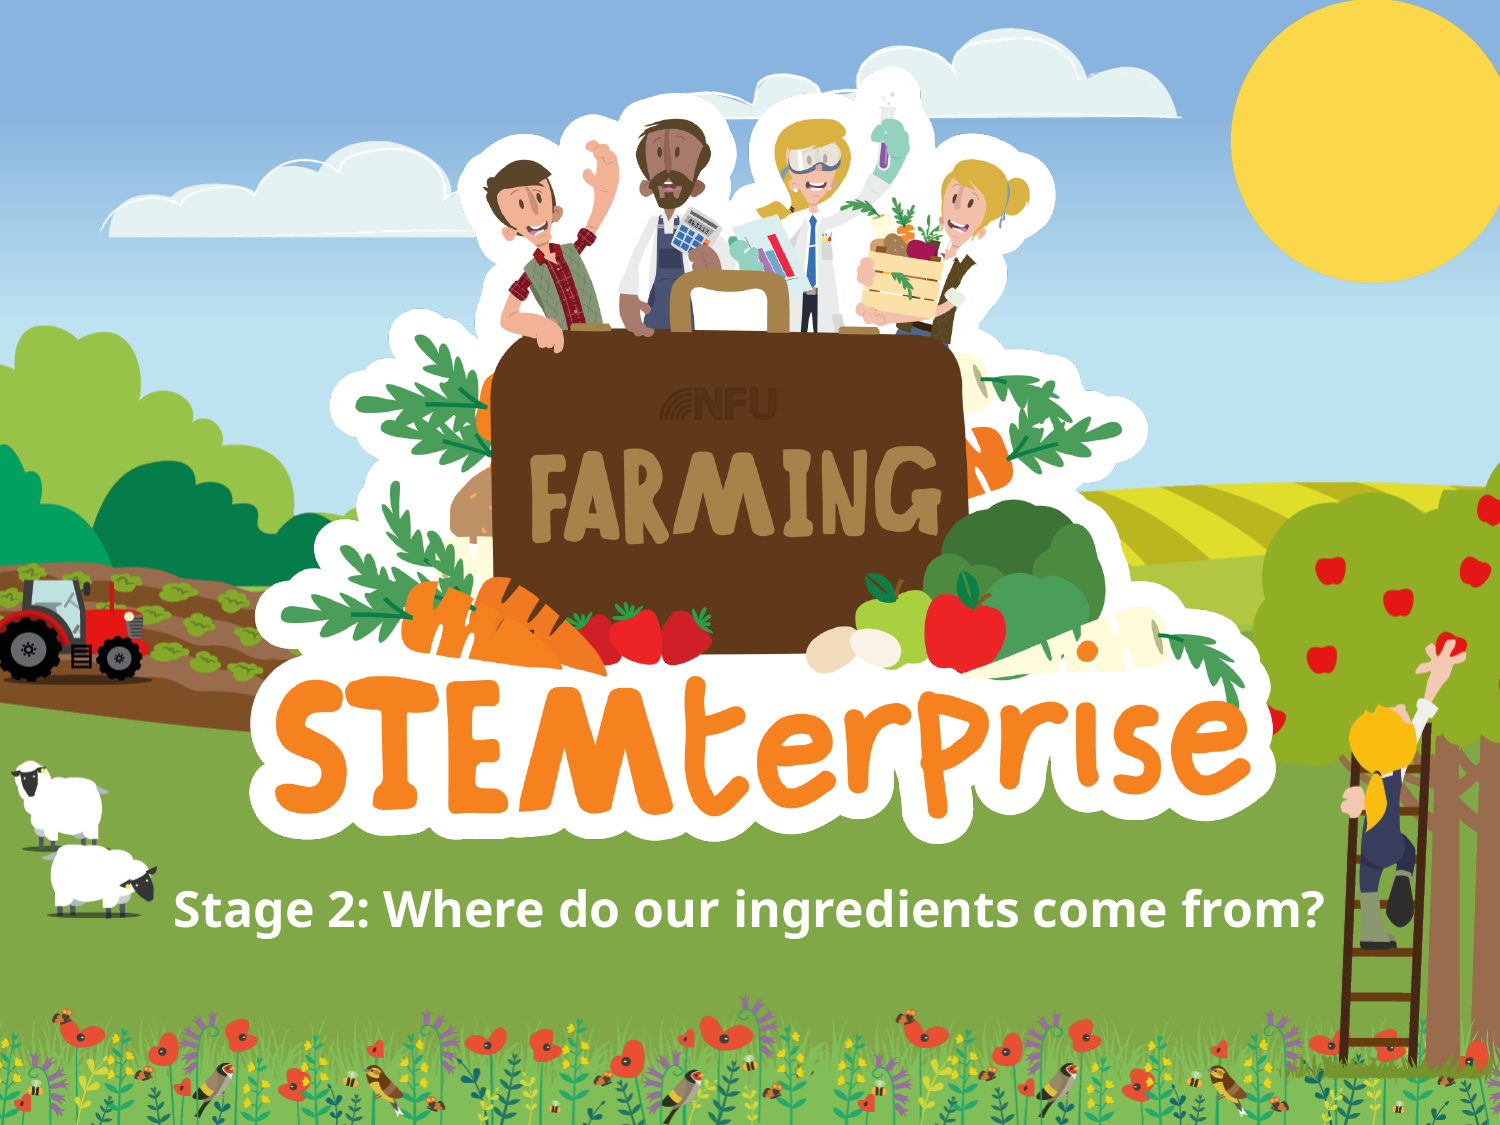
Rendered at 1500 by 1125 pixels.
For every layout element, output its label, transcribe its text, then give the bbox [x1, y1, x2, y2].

picture [0, 0, 1500, 869]
subtitle Stage 2: Where do our ingredients come from? [0, 869, 1500, 1125]
